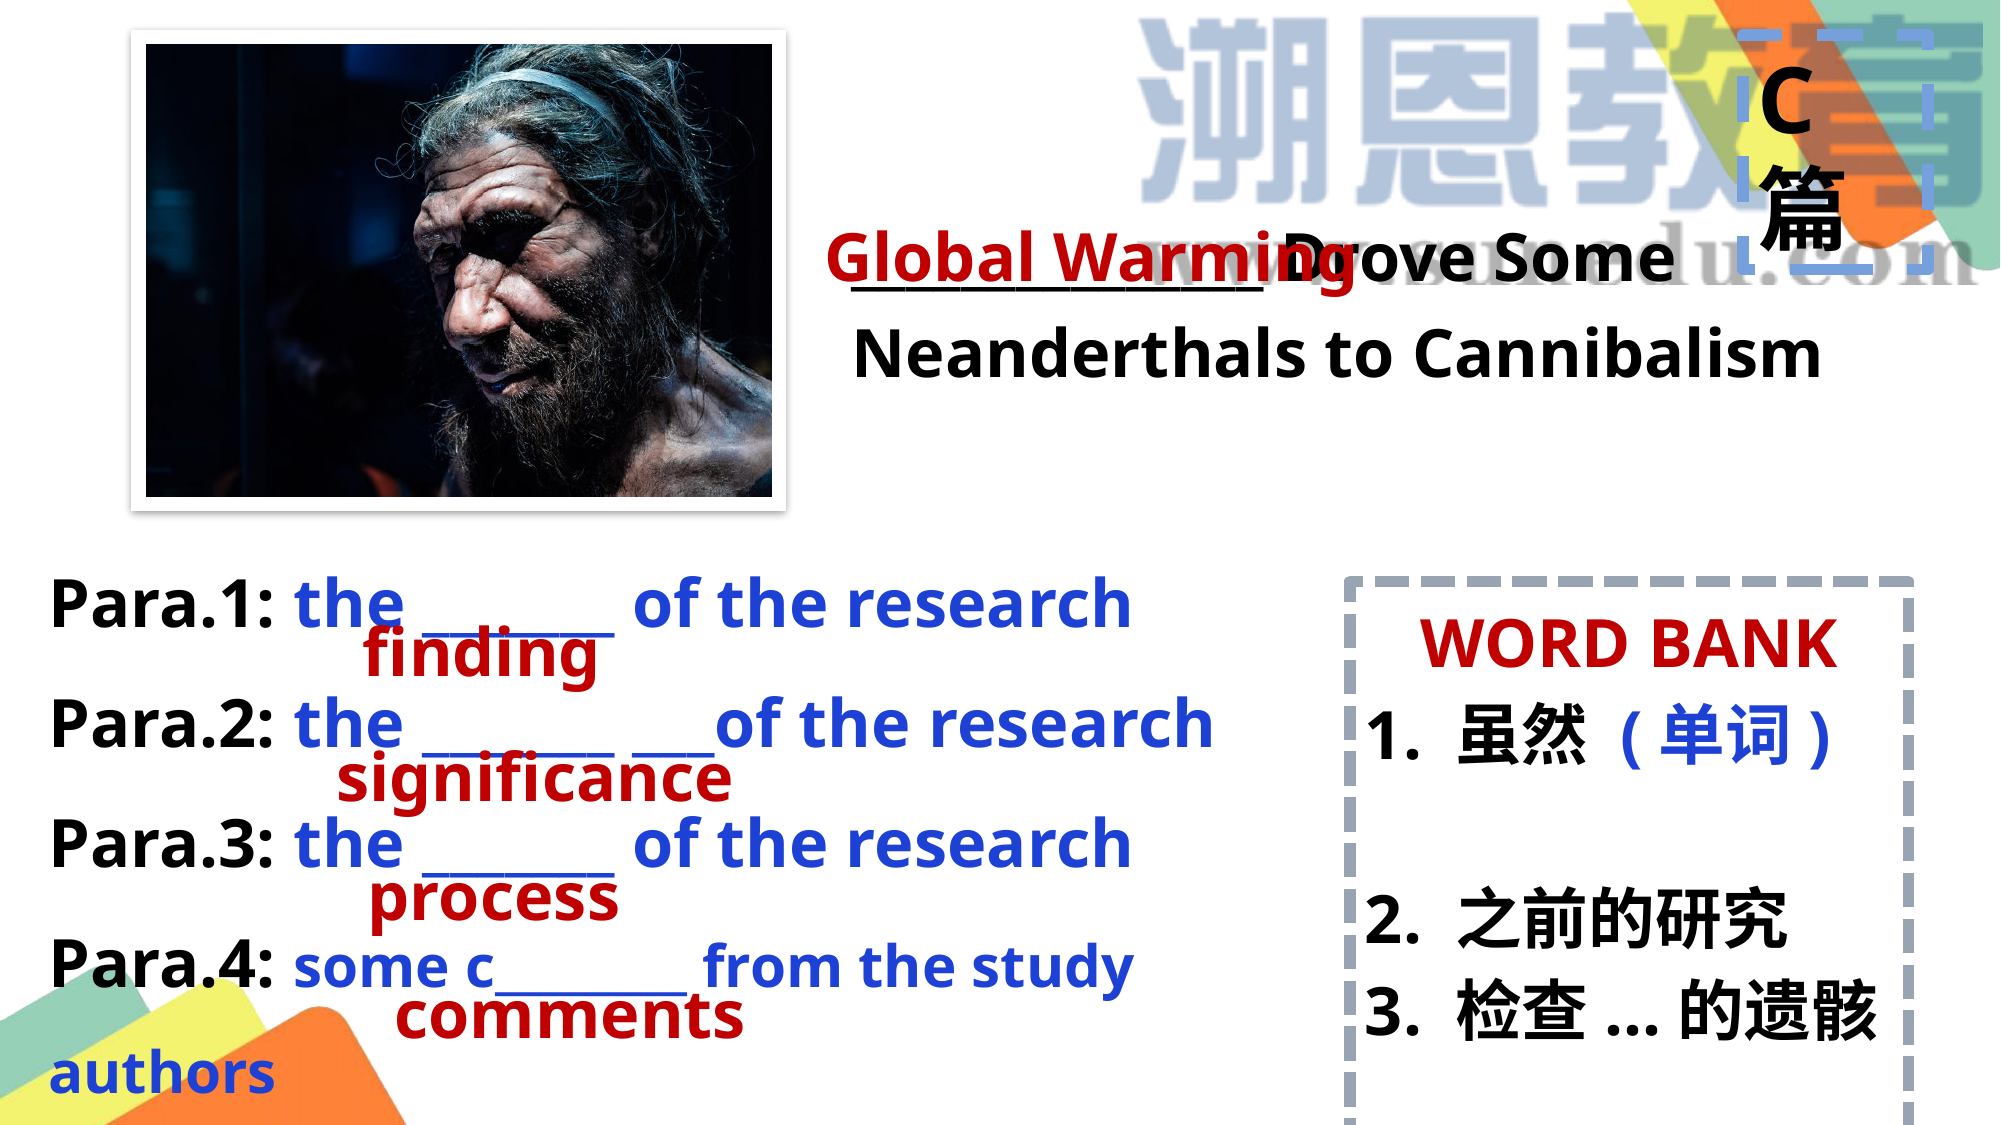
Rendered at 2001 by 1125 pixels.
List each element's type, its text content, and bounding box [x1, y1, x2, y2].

text_box finding [348, 562, 617, 687]
picture [0, 669, 462, 1125]
text_box process [353, 806, 636, 942]
text_box Para.1: the _______ of the research Para.2: the _______ ___of the research Para.3: the _______ of the research Para.4: some c________ from the study authors [37, 514, 1301, 1111]
text_box WORD BANK 1. 虽然 (单词) 2. 之前的研究 3. 检查...的遗骸 4. 绝非...独有 [1350, 581, 1909, 1125]
text_box comments [379, 924, 761, 1060]
text_box _______________ Drove Some Neanderthals to Cannibalism [836, 191, 2000, 494]
picture [145, 44, 772, 497]
picture [1134, 0, 2001, 492]
text_box Global Warming [809, 167, 1375, 303]
text_box C篇 [1742, 35, 1928, 270]
text_box significance [321, 687, 767, 822]
